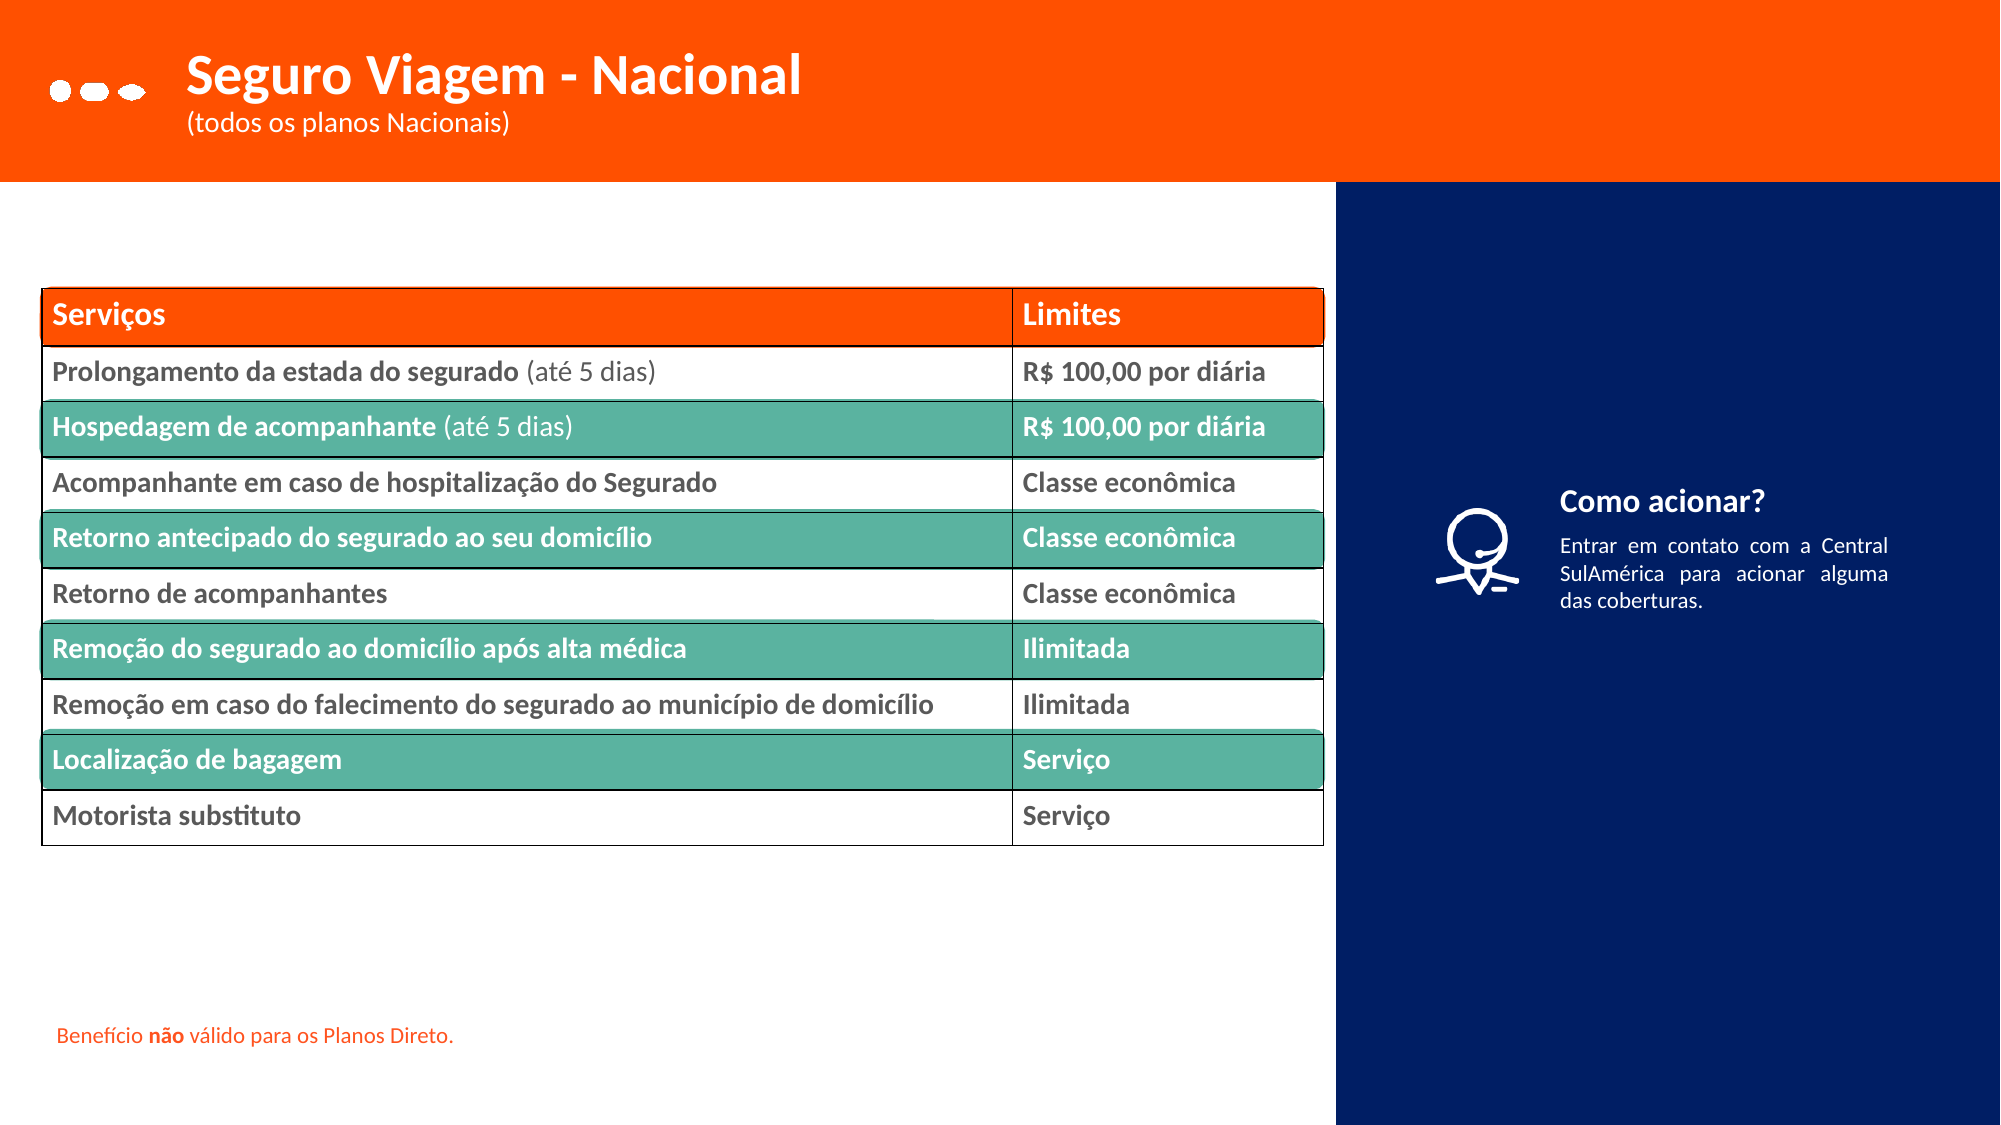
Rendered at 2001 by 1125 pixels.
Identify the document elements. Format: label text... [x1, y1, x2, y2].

table_cell Motorista substituto [43, 791, 1012, 845]
table_cell Localização de bagagem [43, 735, 1012, 789]
table_cell Serviço [1013, 735, 1323, 789]
table_cell Ilimitada [1013, 680, 1323, 734]
text_box Seguro Viagem - Nacional (todos os planos Nacionais) [171, 36, 1004, 161]
table_cell Acompanhante em caso de hospitalização do Segurado [43, 458, 1012, 512]
table_cell Classe econômica [1013, 569, 1323, 623]
table_cell Remoção em caso do falecimento do segurado ao município de domicílio [43, 680, 1012, 734]
table_cell Ilimitada [1013, 624, 1323, 678]
text_box Benefício não válido para os Planos Direto. [41, 1013, 936, 1056]
table_header Limites [1013, 289, 1323, 345]
table_header Serviços [43, 289, 1012, 345]
table_cell Retorno antecipado do segurado ao seu domicílio [43, 513, 1012, 567]
table_cell R$ 100,00 por diária [1013, 402, 1323, 456]
table_cell Classe econômica [1013, 513, 1323, 567]
table_cell Classe econômica [1013, 458, 1323, 512]
table_cell Serviço [1013, 791, 1323, 845]
table_cell Hospedagem de acompanhante (até 5 dias) [43, 402, 1012, 456]
table_cell Retorno de acompanhantes [43, 569, 1012, 623]
text_box [0, 0, 2000, 182]
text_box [47, 75, 147, 106]
table_cell Remoção do segurado ao domicílio após alta médica [43, 624, 1012, 678]
table_cell Prolongamento da estada do segurado (até 5 dias) [43, 347, 1012, 401]
text_box [1336, 182, 2000, 1125]
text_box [1422, 471, 1905, 622]
table_cell R$ 100,00 por diária [1013, 347, 1323, 401]
